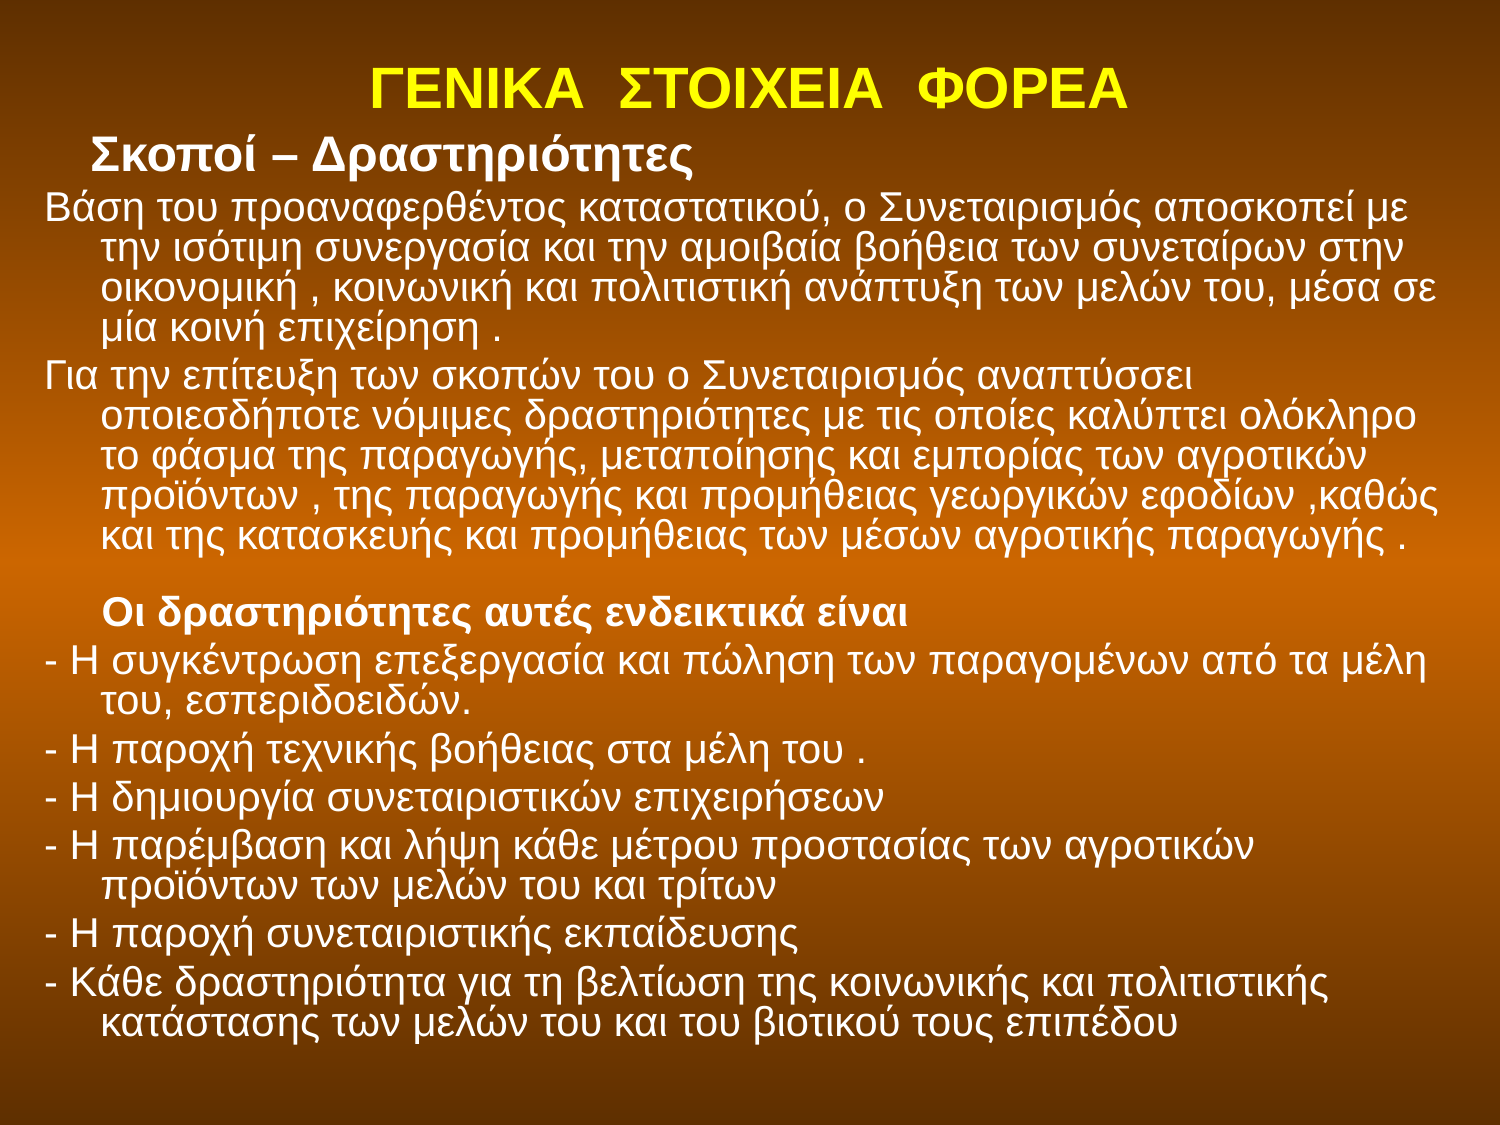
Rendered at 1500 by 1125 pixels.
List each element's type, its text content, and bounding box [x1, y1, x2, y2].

title ΓΕΝΙΚΑ ΣΤΟΙΧΕΙΑ ΦΟΡΕΑ [74, 44, 1426, 125]
text_box Σκοποί – Δραστηριότητες Βάση του προαναφερθέντος καταστατικού, ο Συνεταιρισμός αποσκοπεί με την ισότιμη συνεργασία και την αμοιβαία βοήθεια των συνεταίρων στην οικονομική , κοινωνική και πολιτιστική ανάπτυξη των μελών του, μέσα σε μία κοινή επιχείρηση . Για την επίτευξη των σκοπών του ο Συνεταιρισμός αναπτύσσει οποιεσδήποτε νόμιμες δραστηριότητες με τις οποίες καλύπτει ολόκληρο το φάσμα της παραγωγής, μεταποίησης και εμπορίας των αγροτικών προϊόντων , της παραγωγής και προμήθειας γεωργικών εφοδίων ,καθώς και της κατασκευής και προμήθειας των μέσων αγροτικής παραγωγής . Οι δραστηριότητες αυτές ενδεικτικά είναι - Η συγκέντρωση επεξεργασία και πώληση των παραγομένων από τα μέλη του, εσπεριδοειδών. - Η παροχή τεχνικής βοήθειας στα μέλη του . - Η δημιουργία συνεταιριστικών επιχειρήσεων - Η παρέμβαση και λήψη κάθε μέτρου προστασίας των αγροτικών προϊόντων των μελών του και τρίτων - Η παροχή συνεταιριστικής εκπαίδευσης - Κάθε δραστηριότητα για τη βελτίωση της κοινωνικής και πολιτιστικής κατάστασης των μελών του και του βιοτικού τους επιπέδου [29, 125, 1471, 1094]
